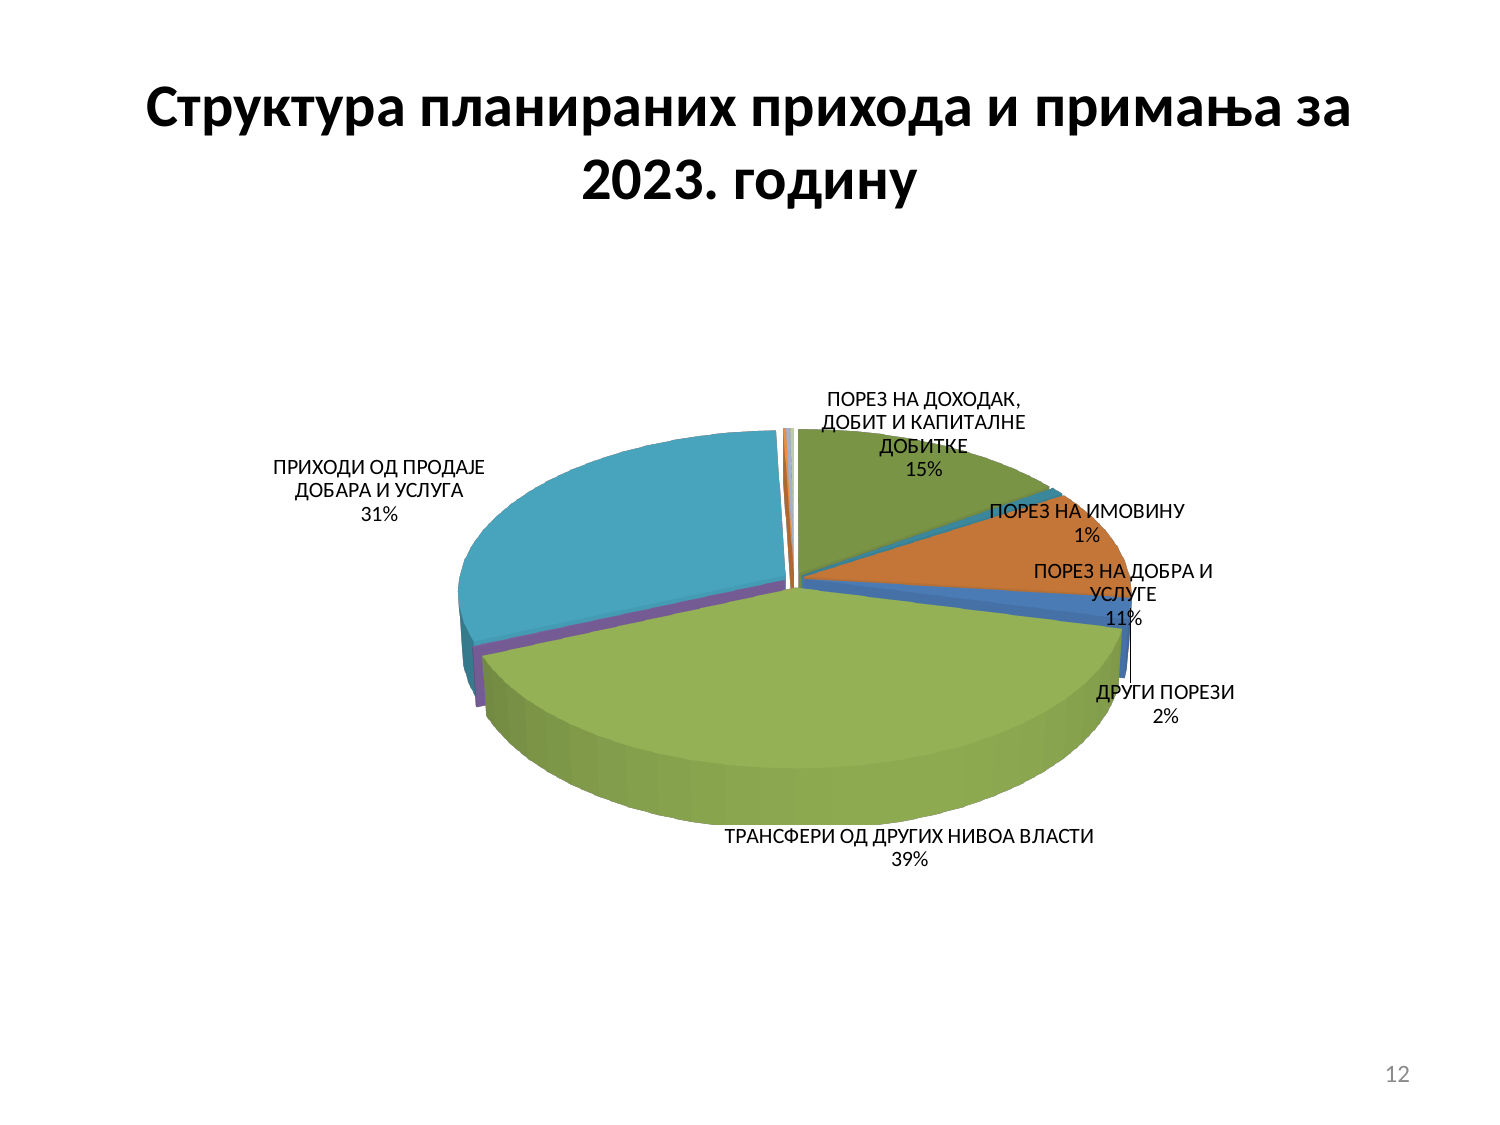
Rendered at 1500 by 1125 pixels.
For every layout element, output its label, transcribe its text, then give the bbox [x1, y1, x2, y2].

title Структура планираних прихода и примања за 2023. годину [75, 45, 1425, 233]
chart [170, 231, 1365, 1036]
slide_number 12 [1074, 1042, 1425, 1103]
